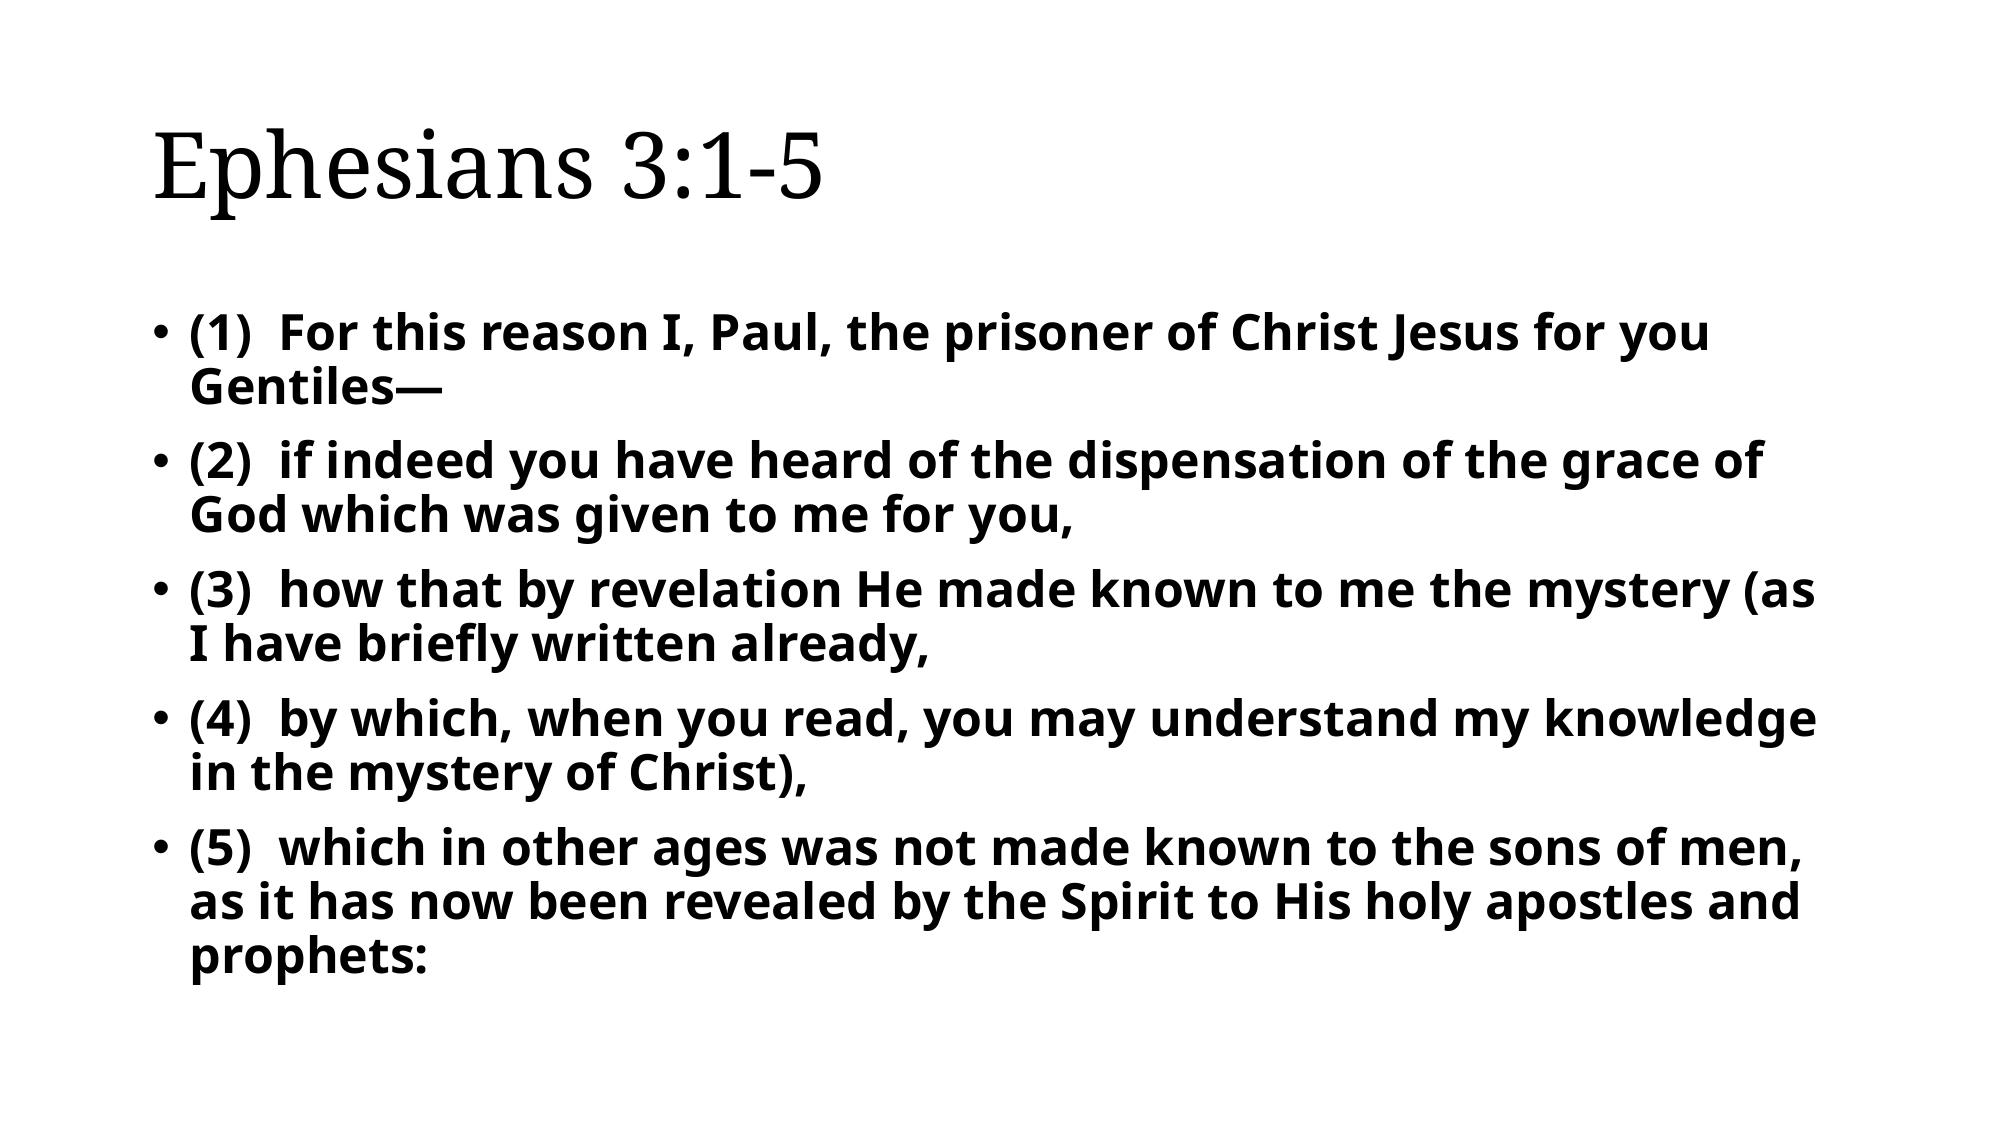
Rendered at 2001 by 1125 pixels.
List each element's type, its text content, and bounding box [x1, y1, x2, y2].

list (1) For this reason I, Paul, the prisoner of Christ Jesus for you Gentiles— (2) if indeed you have heard of the dispensation of the grace of God which was given to me for you, (3) how that by revelation He made known to me the mystery (as I have briefly written already, (4) by which, when you read, you may understand my knowledge in the mystery of Christ), (5) which in other ages was not made known to the sons of men, as it has now been revealed by the Spirit to His holy apostles and prophets: [137, 299, 1863, 1014]
title Ephesians 3:1-5 [137, 59, 1863, 278]
